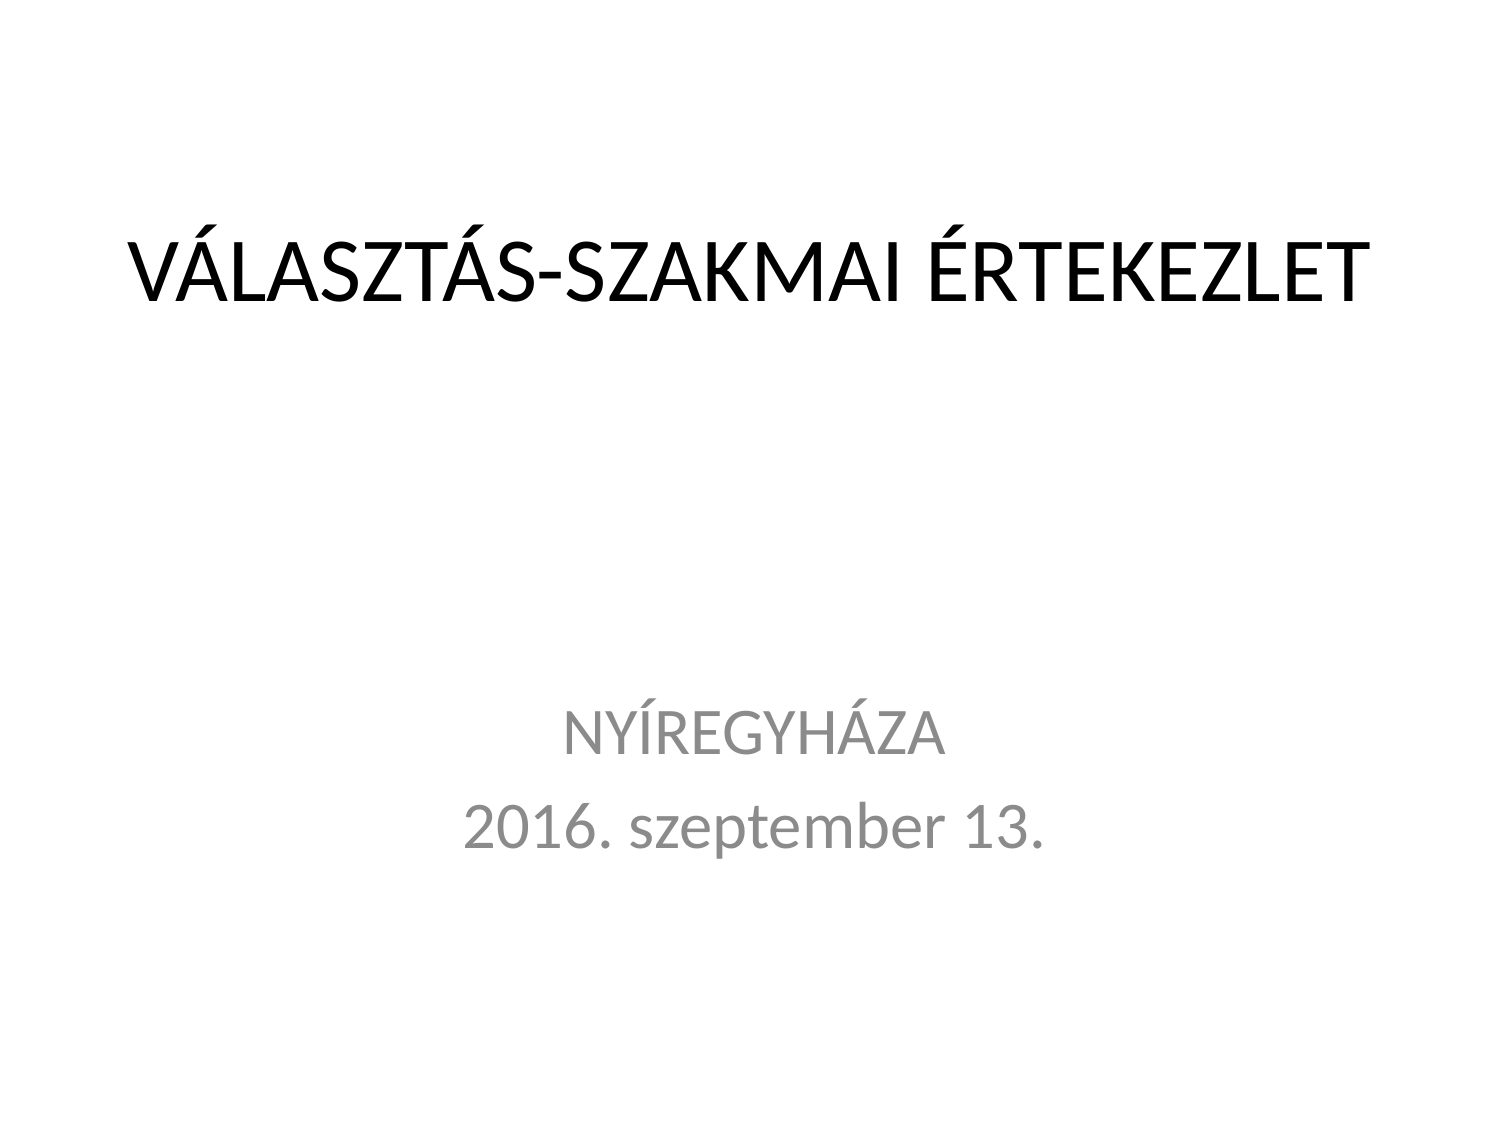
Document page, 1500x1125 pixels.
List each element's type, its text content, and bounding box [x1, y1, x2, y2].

title VÁLASZTÁS-SZAKMAI ÉRTEKEZLET [112, 144, 1388, 386]
subtitle NYÍREGYHÁZA 2016. szeptember 13. [51, 680, 1458, 1012]
